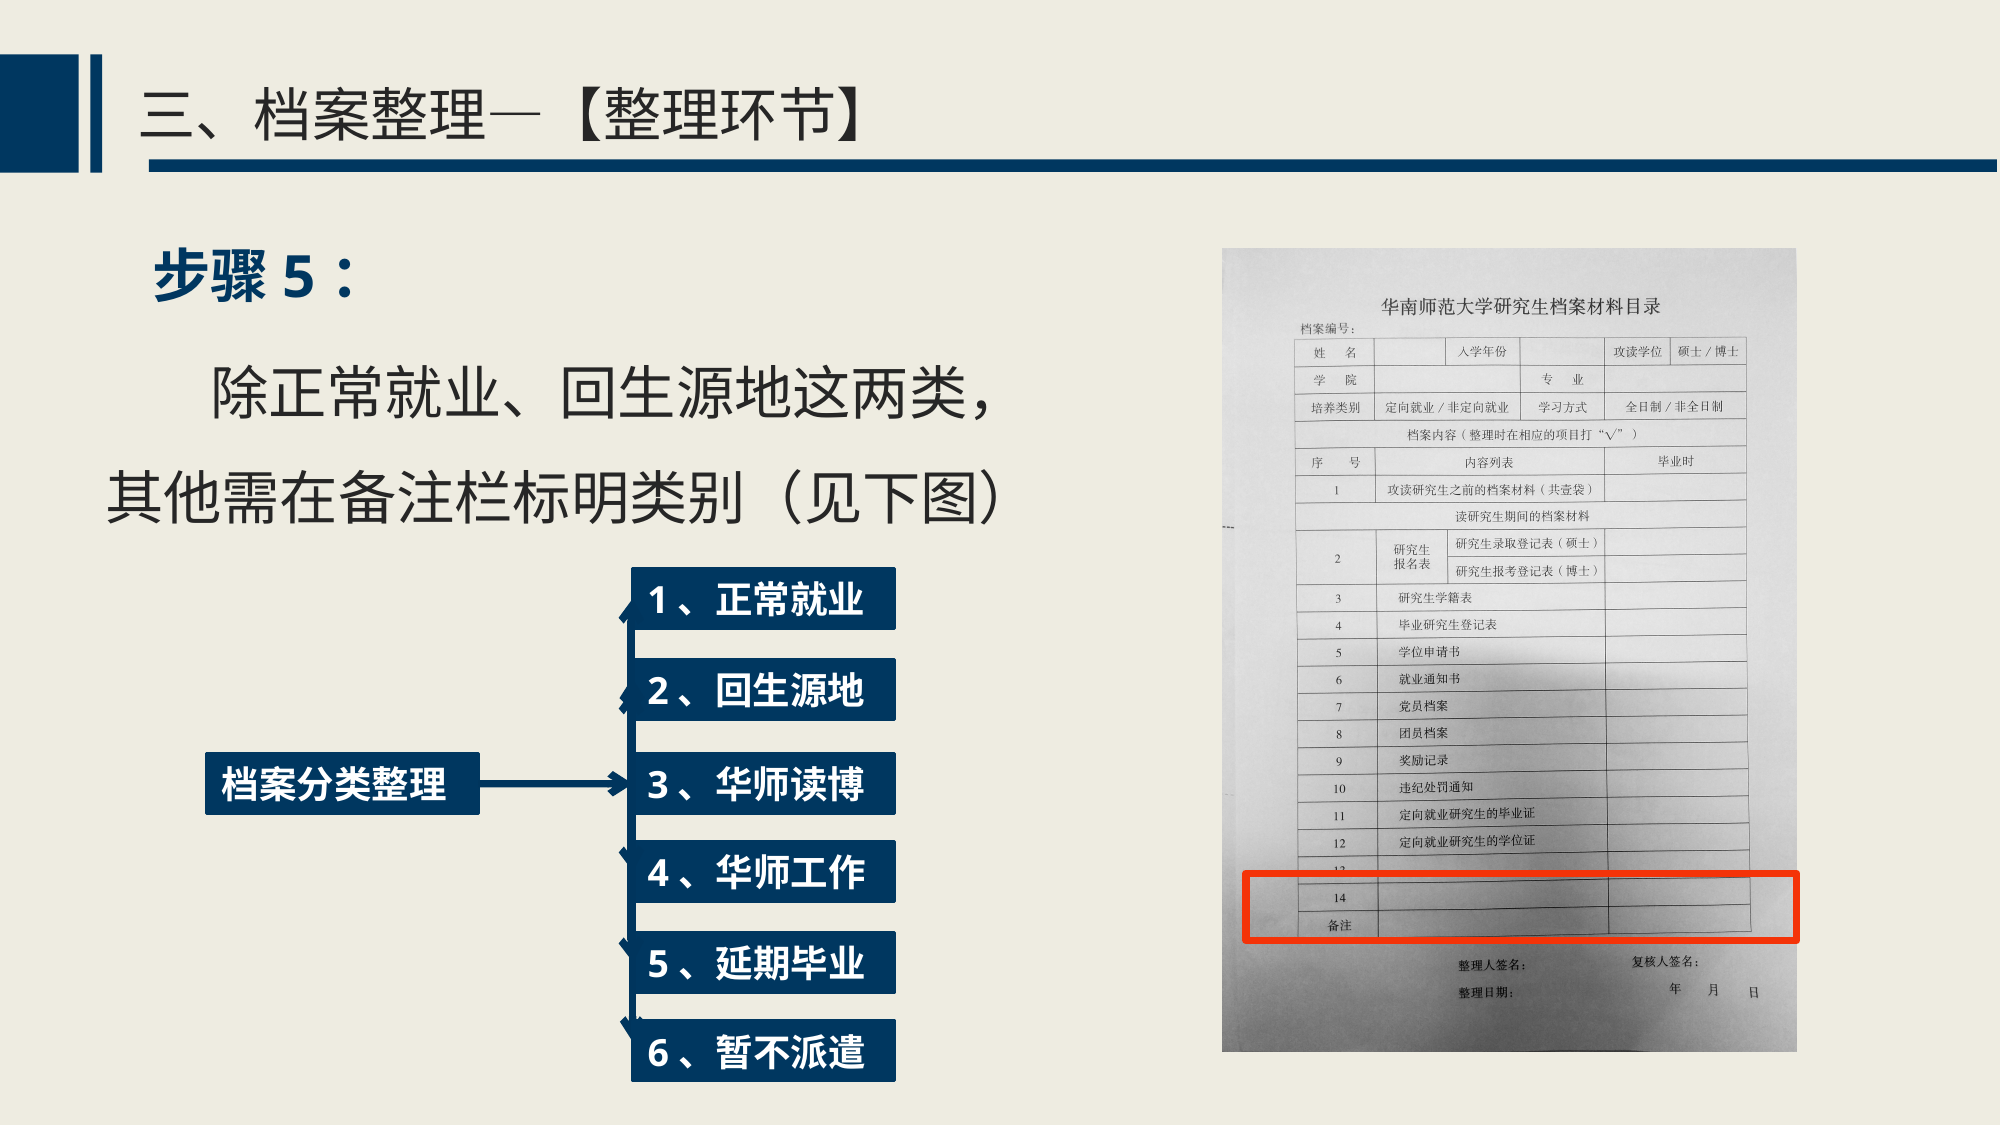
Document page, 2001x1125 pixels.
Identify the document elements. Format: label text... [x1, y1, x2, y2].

text_box 4、华师工作 [638, 841, 895, 902]
text_box 6、暂不派遣 [633, 1021, 895, 1081]
text_box 1、正常就业 [632, 568, 895, 629]
picture [1221, 248, 1797, 1052]
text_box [0, 54, 1998, 173]
text_box 步骤5： [137, 197, 1416, 373]
text_box 除正常就业、回生源地这两类，其他需在备注栏标明类别（见下图） [90, 313, 1056, 644]
text_box 3、华师读博 [639, 753, 895, 814]
text_box 5、延期毕业 [637, 932, 895, 992]
text_box 2、回生源地 [638, 659, 895, 720]
text_box 档案分类整理 [206, 753, 479, 814]
